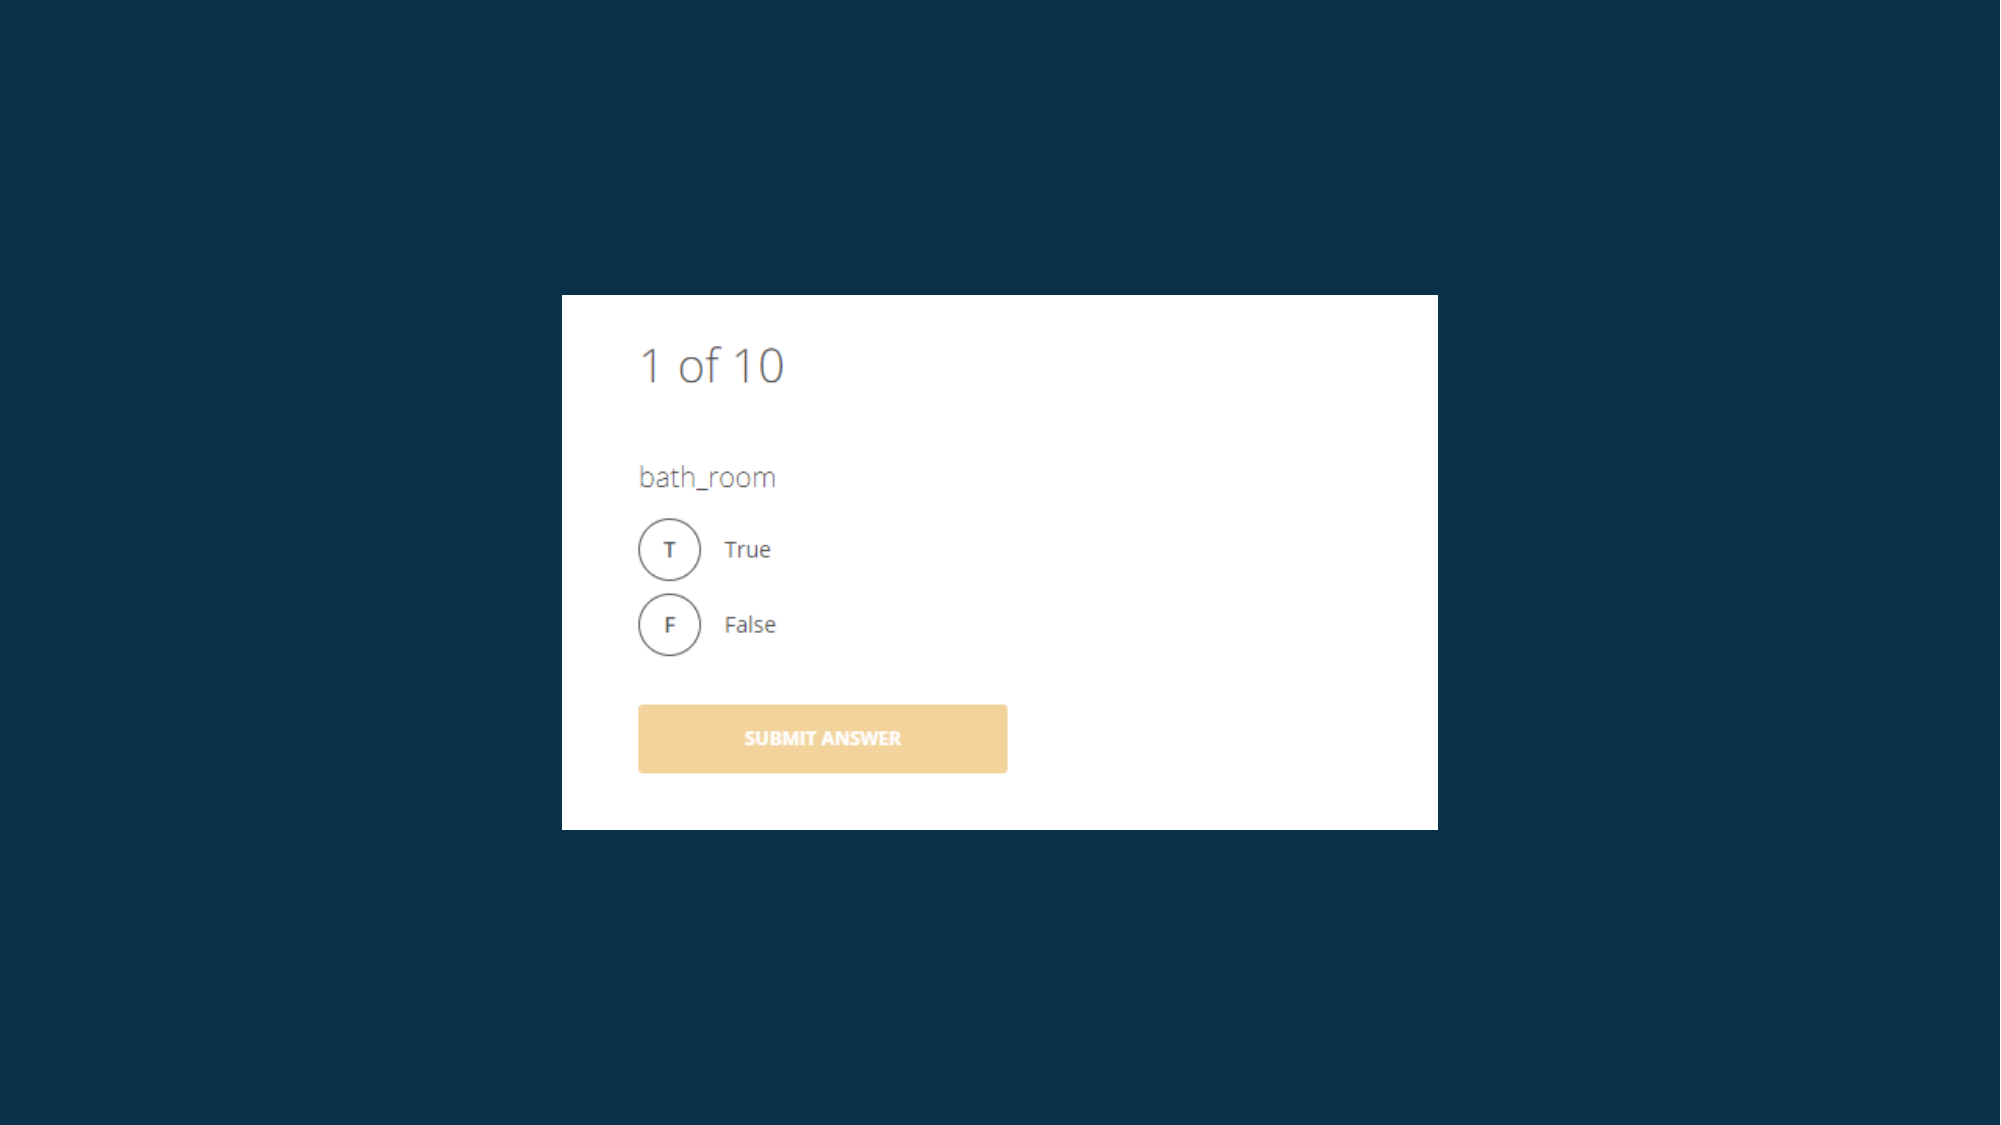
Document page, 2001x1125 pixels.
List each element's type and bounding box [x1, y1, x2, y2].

picture [562, 295, 1438, 830]
